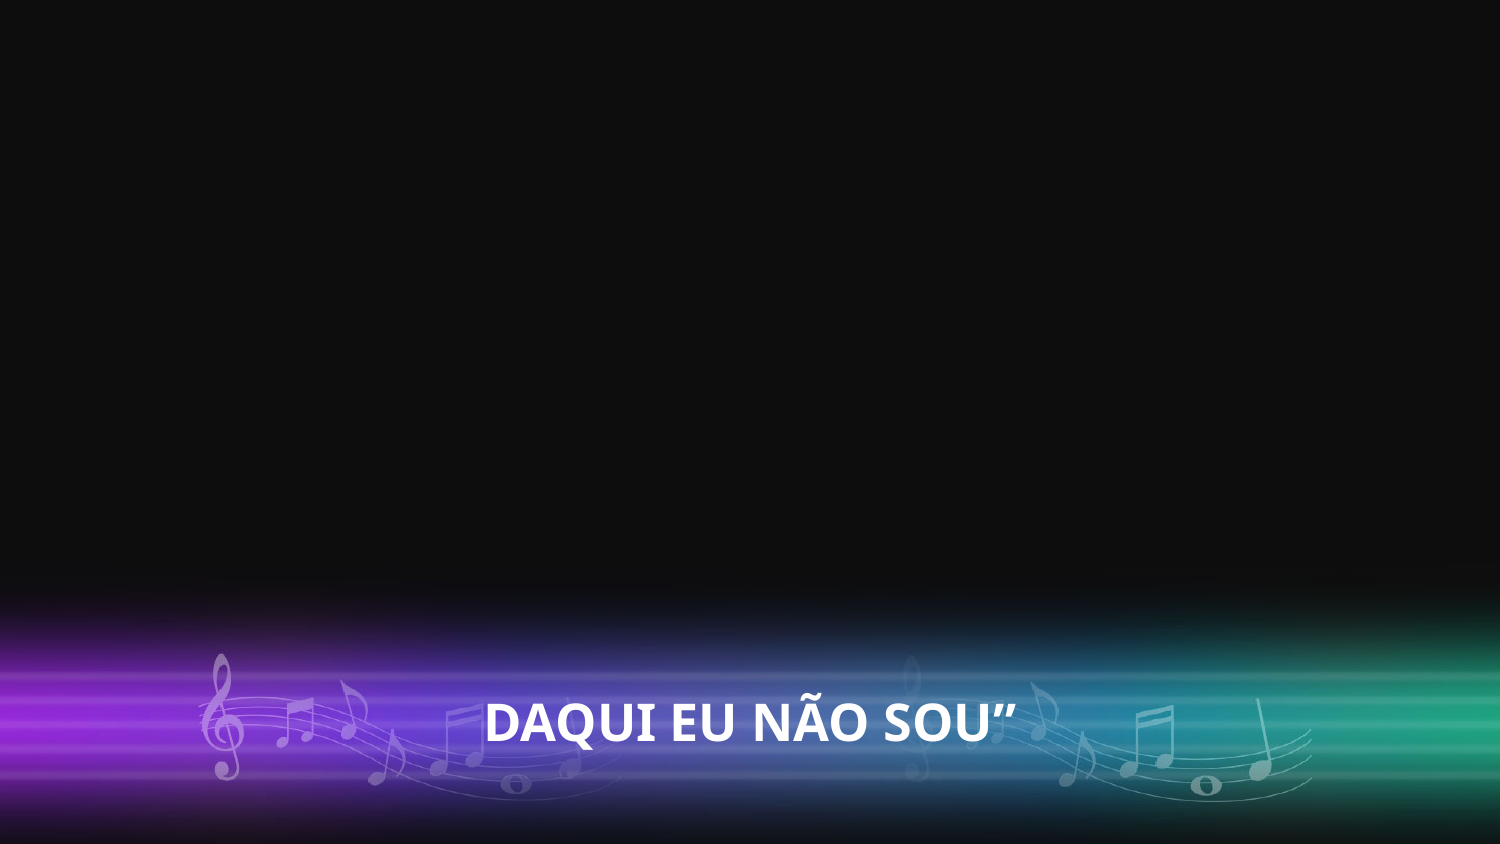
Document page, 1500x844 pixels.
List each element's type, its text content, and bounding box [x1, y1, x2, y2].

text_box DAQUI EU NÃO SOU” [312, 682, 1187, 760]
picture [0, 0, 1500, 844]
